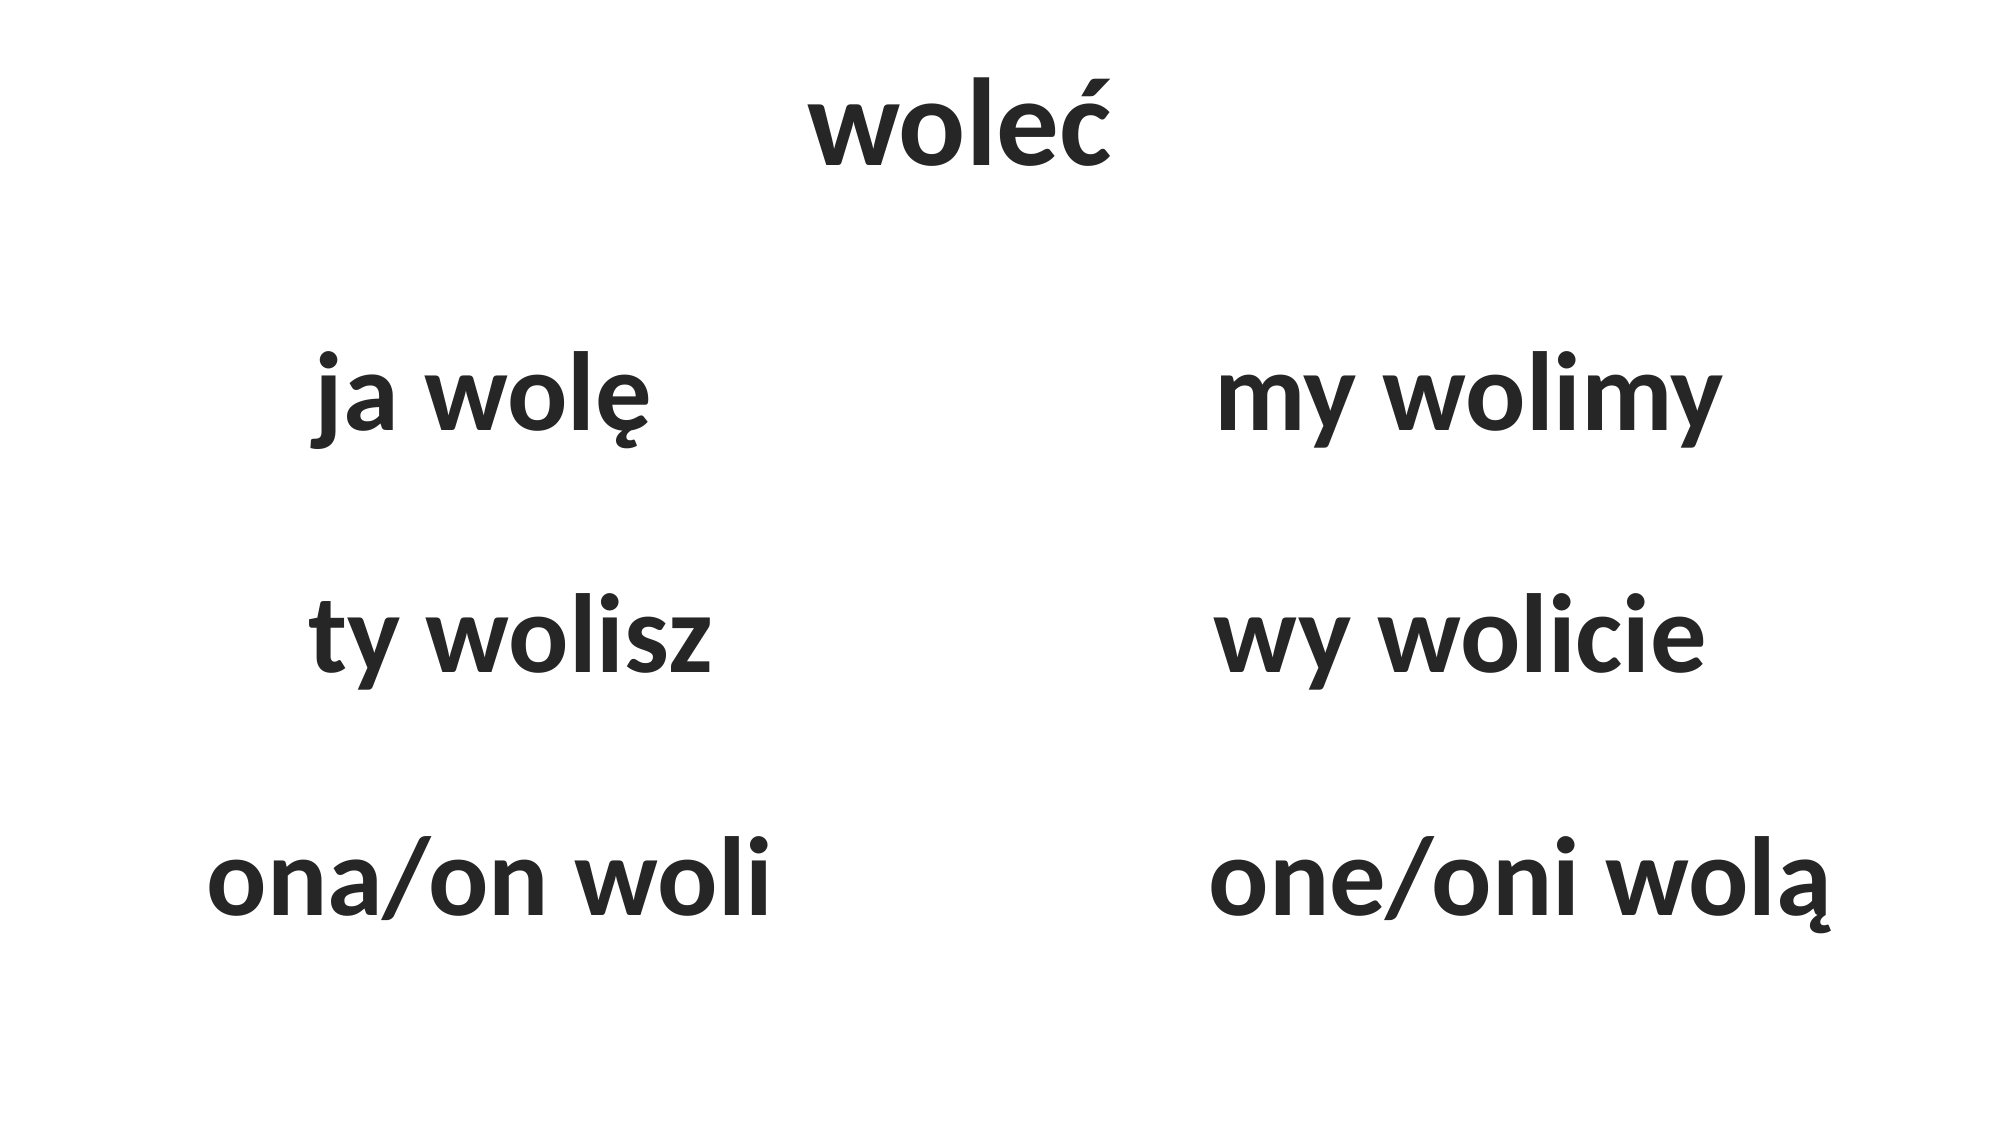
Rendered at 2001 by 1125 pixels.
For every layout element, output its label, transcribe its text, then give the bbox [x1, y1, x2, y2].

text_box ja wolę my wolimy [299, 310, 1740, 461]
text_box ty wolisz wy wolicie [293, 552, 1724, 703]
text_box woleć [791, 32, 1128, 198]
text_box ona/on woli one/oni wolą [191, 794, 1848, 945]
